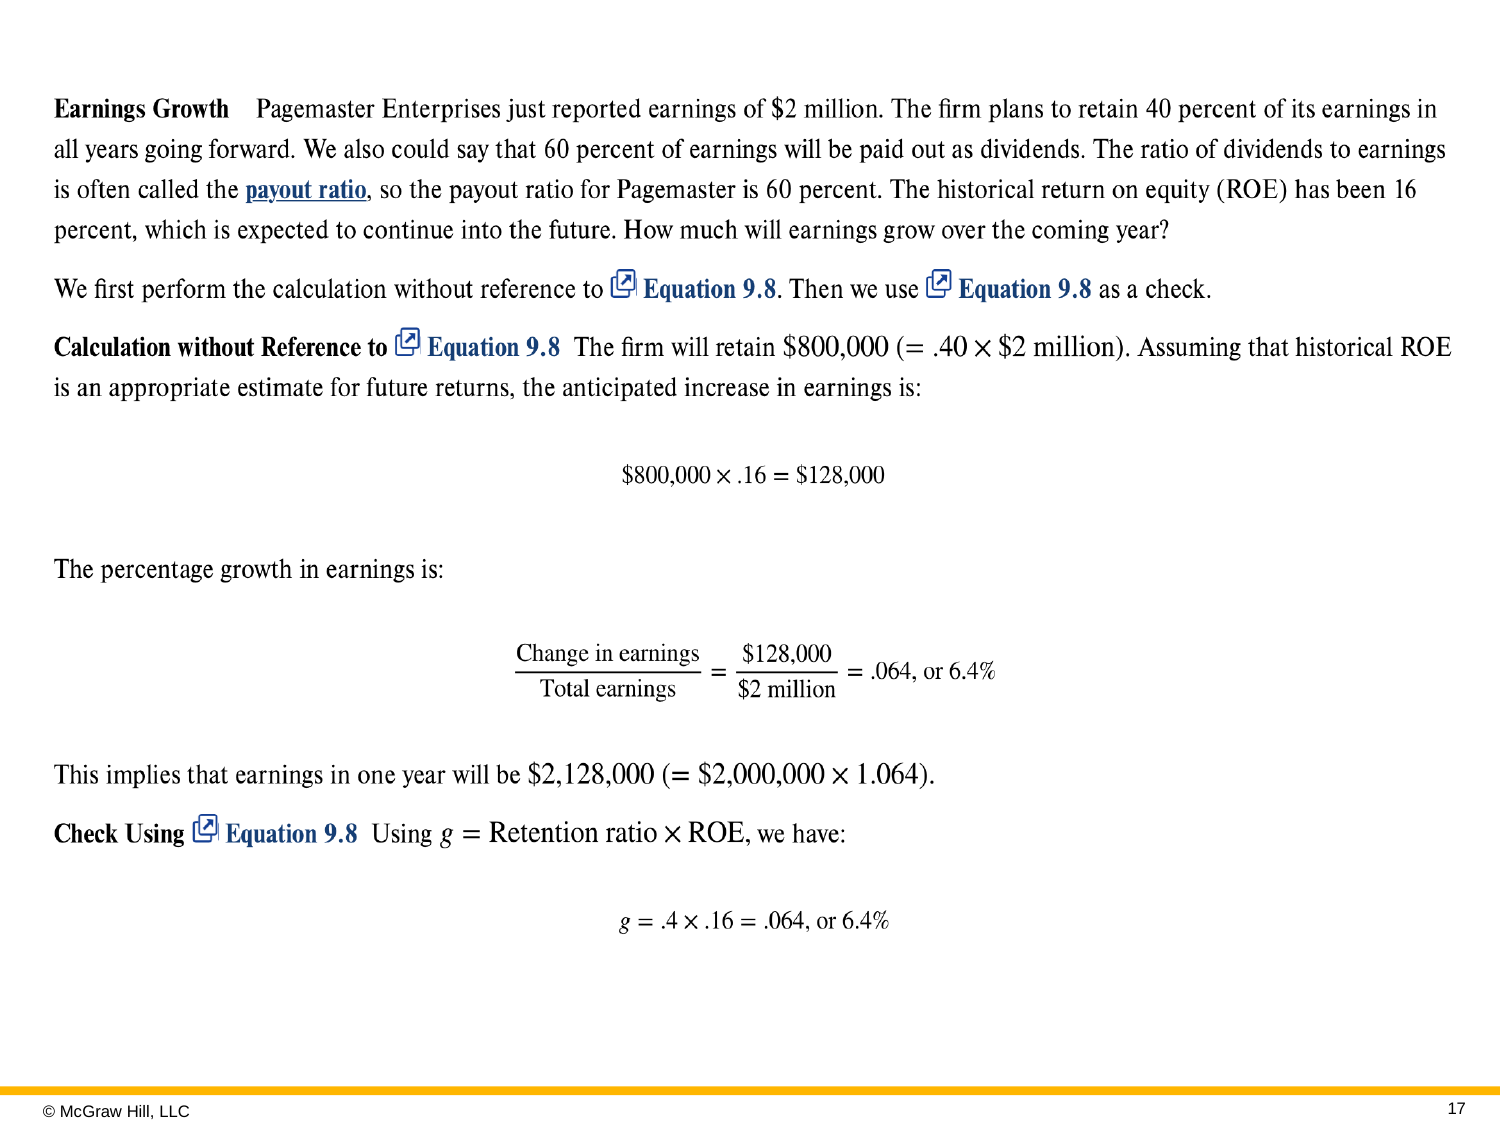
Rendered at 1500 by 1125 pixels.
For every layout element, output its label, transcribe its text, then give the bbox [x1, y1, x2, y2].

picture [34, 91, 1474, 952]
slide_number 17 [1415, 1094, 1474, 1122]
